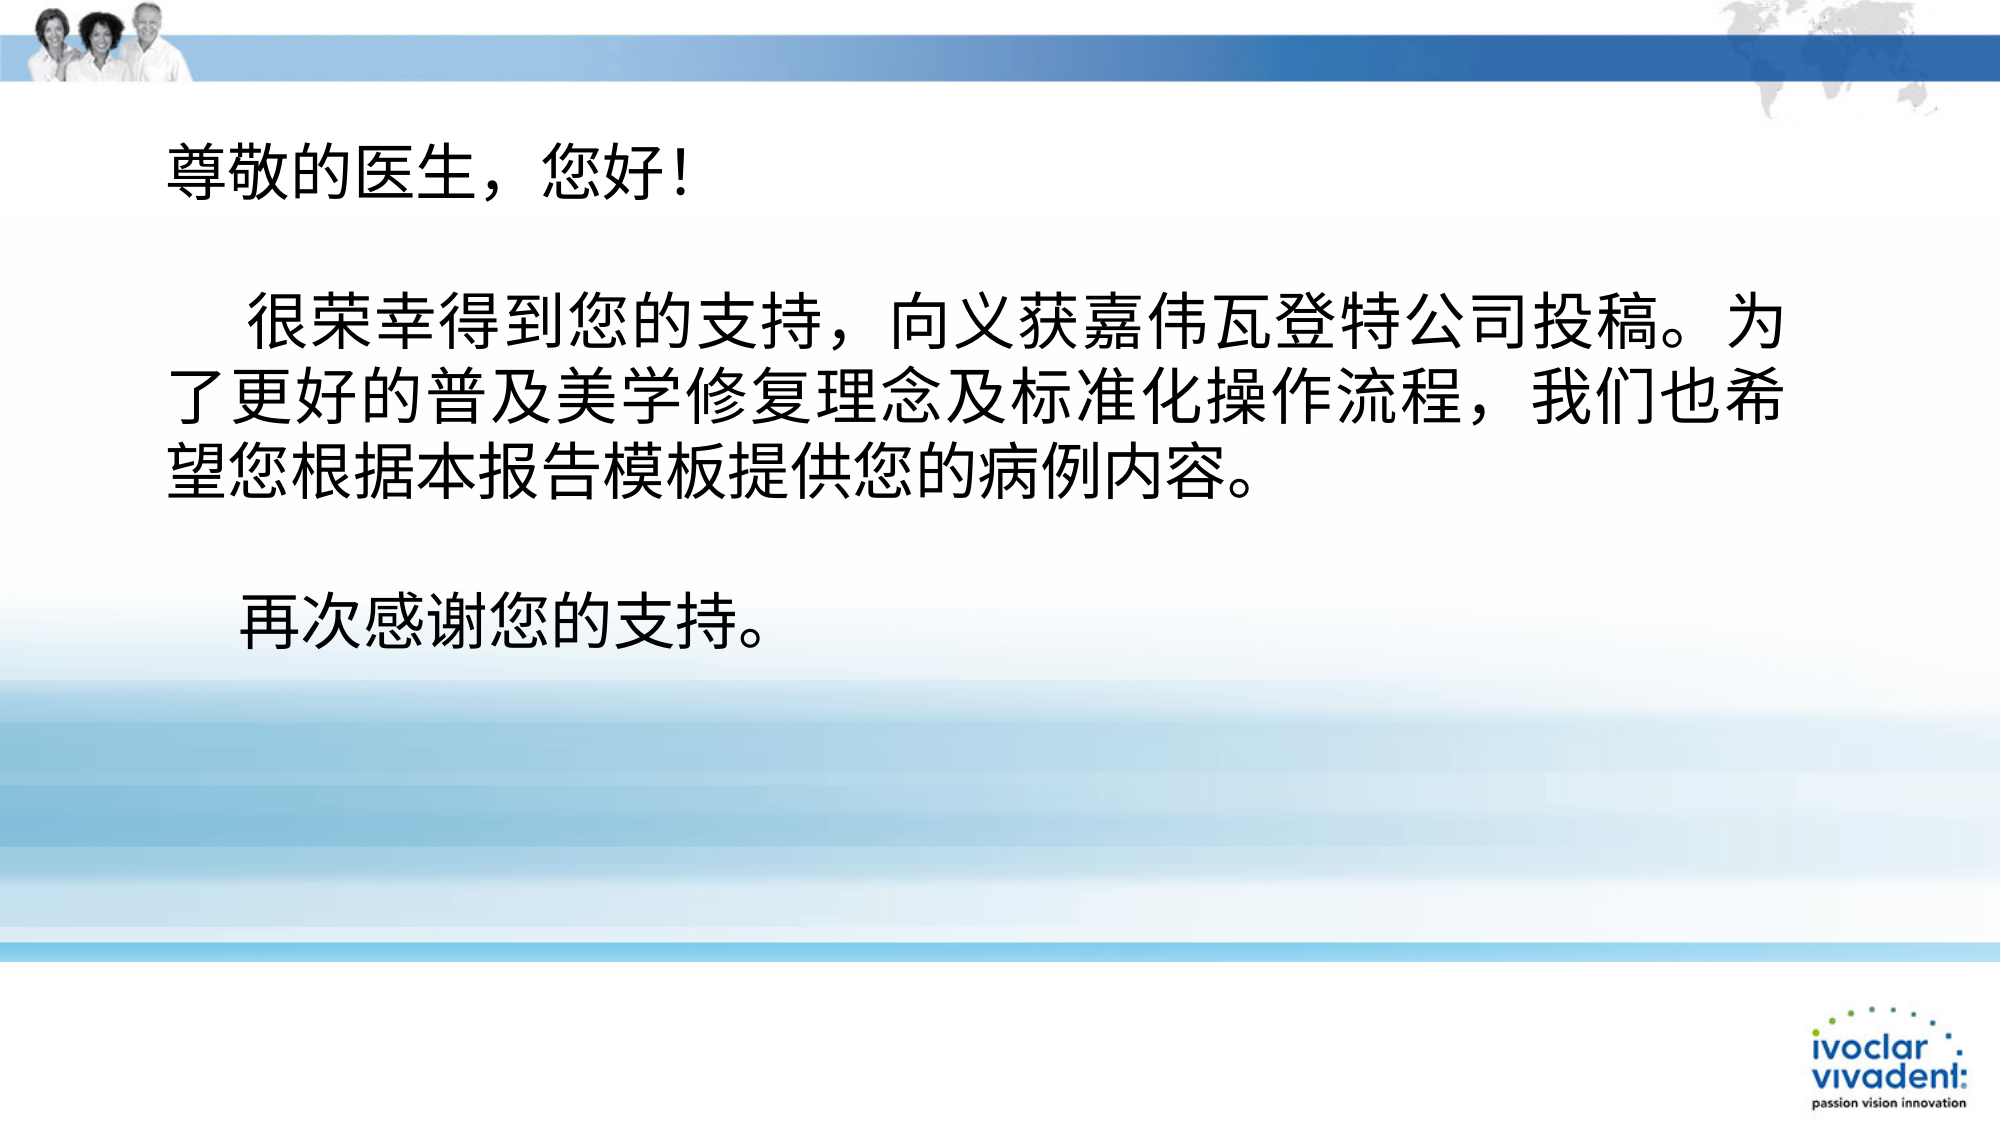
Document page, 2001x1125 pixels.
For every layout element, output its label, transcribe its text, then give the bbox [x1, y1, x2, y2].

text_box 尊敬的医生，您好！ 很荣幸得到您的支持，向义获嘉伟瓦登特公司投稿。为了更好的普及美学修复理念及标准化操作流程，我们也希望您根据本报告模板提供您的病例内容。 再次感谢您的支持。 [150, 125, 1805, 665]
picture [0, 0, 2001, 1125]
